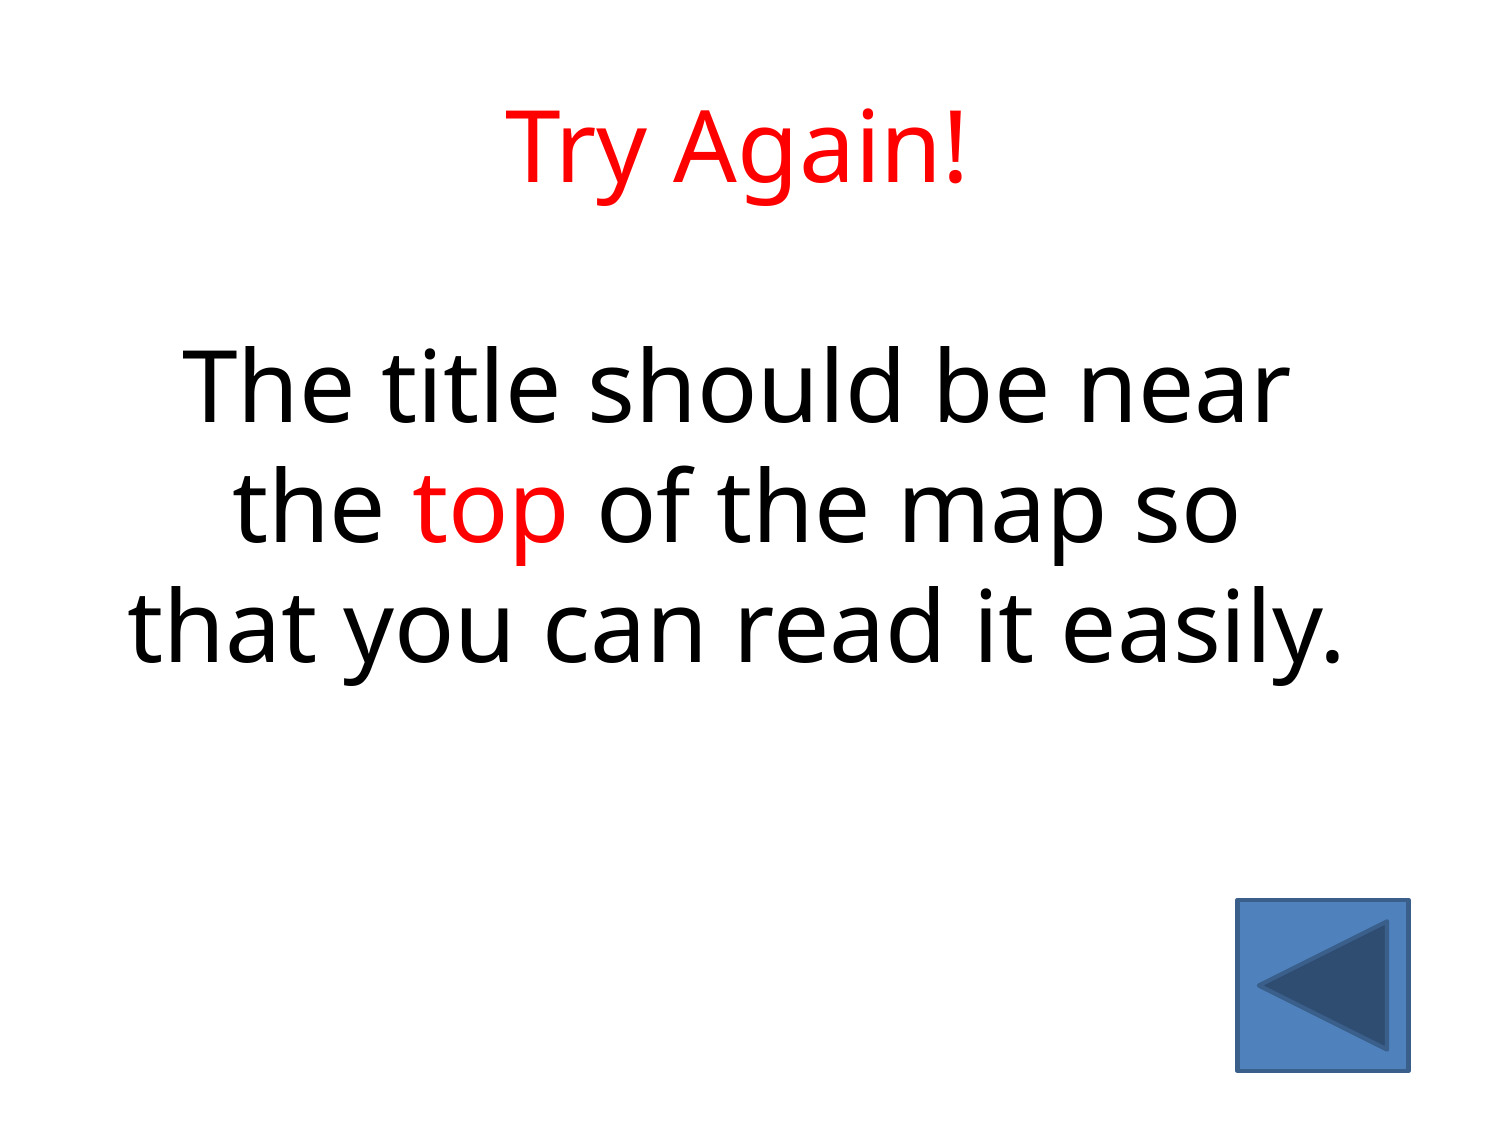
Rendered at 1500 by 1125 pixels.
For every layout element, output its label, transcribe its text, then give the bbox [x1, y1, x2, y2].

text_box [1235, 898, 1411, 1073]
text_box Try Again! The title should be near the top of the map so that you can read it easily. [112, 75, 1363, 690]
